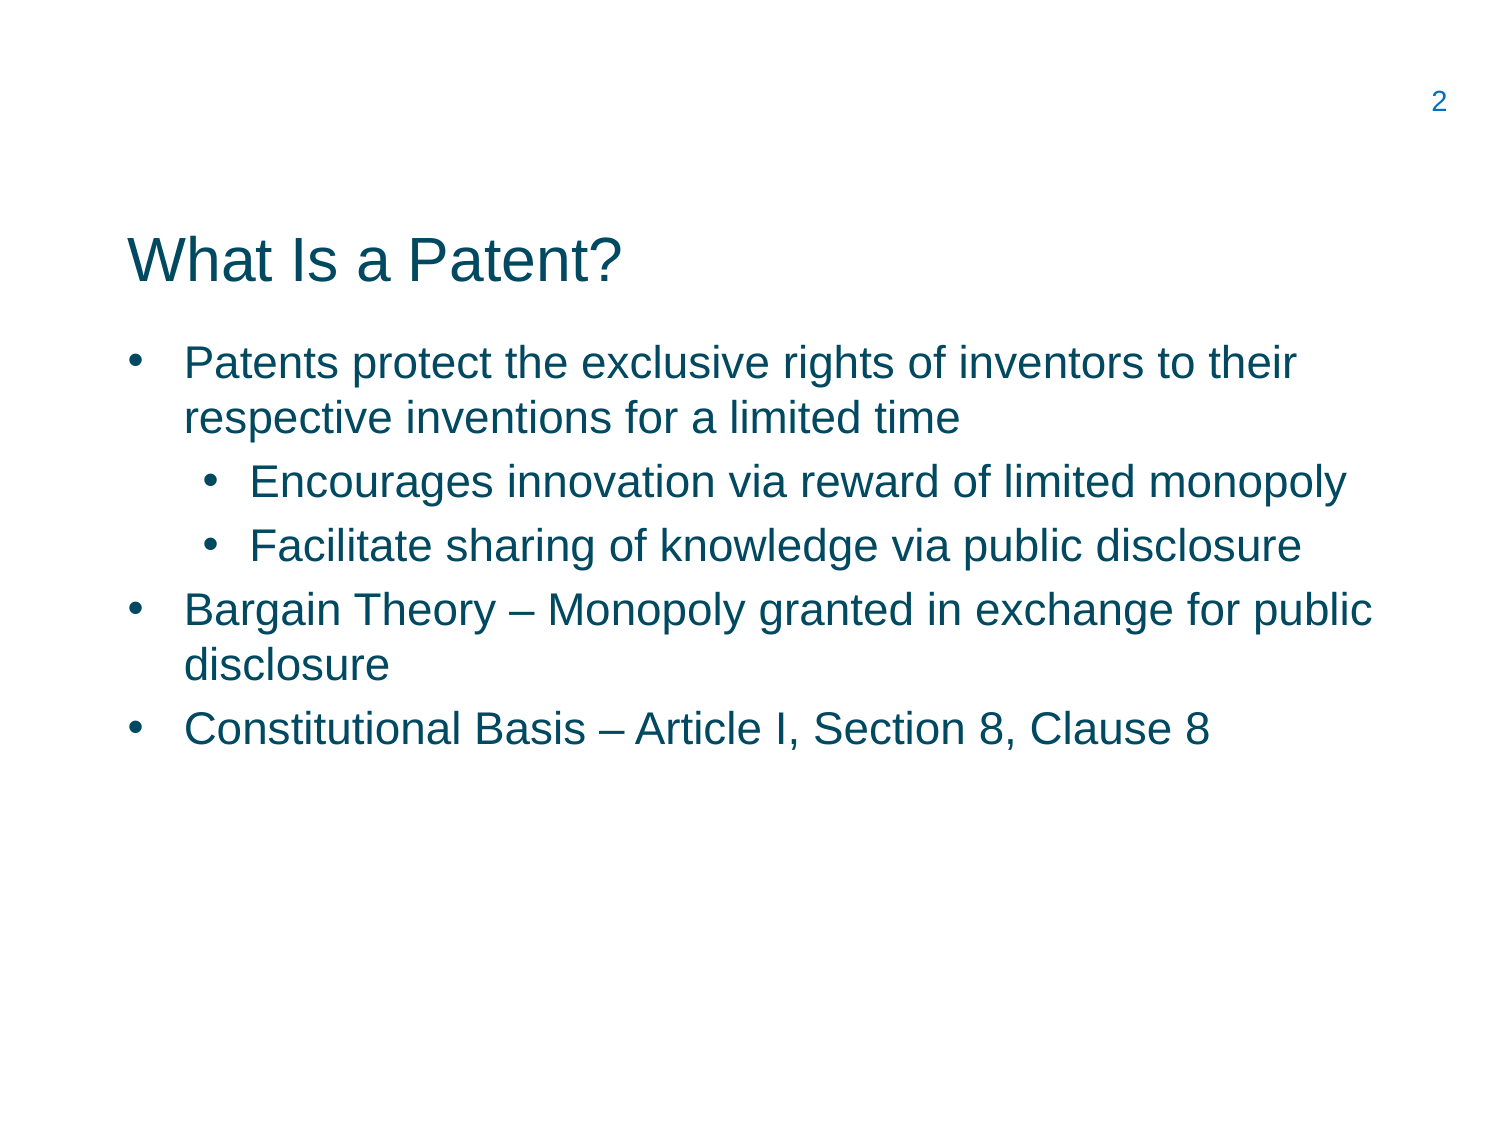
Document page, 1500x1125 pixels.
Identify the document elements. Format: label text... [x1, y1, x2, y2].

list Patents protect the exclusive rights of inventors to their respective inventions for a limited time Encourages innovation via reward of limited monopoly Facilitate sharing of knowledge via public disclosure Bargain Theory – Monopoly granted in exchange for public disclosure Constitutional Basis – Article I, Section 8, Clause 8 [112, 325, 1425, 1000]
title What Is a Patent? [112, 187, 1425, 325]
